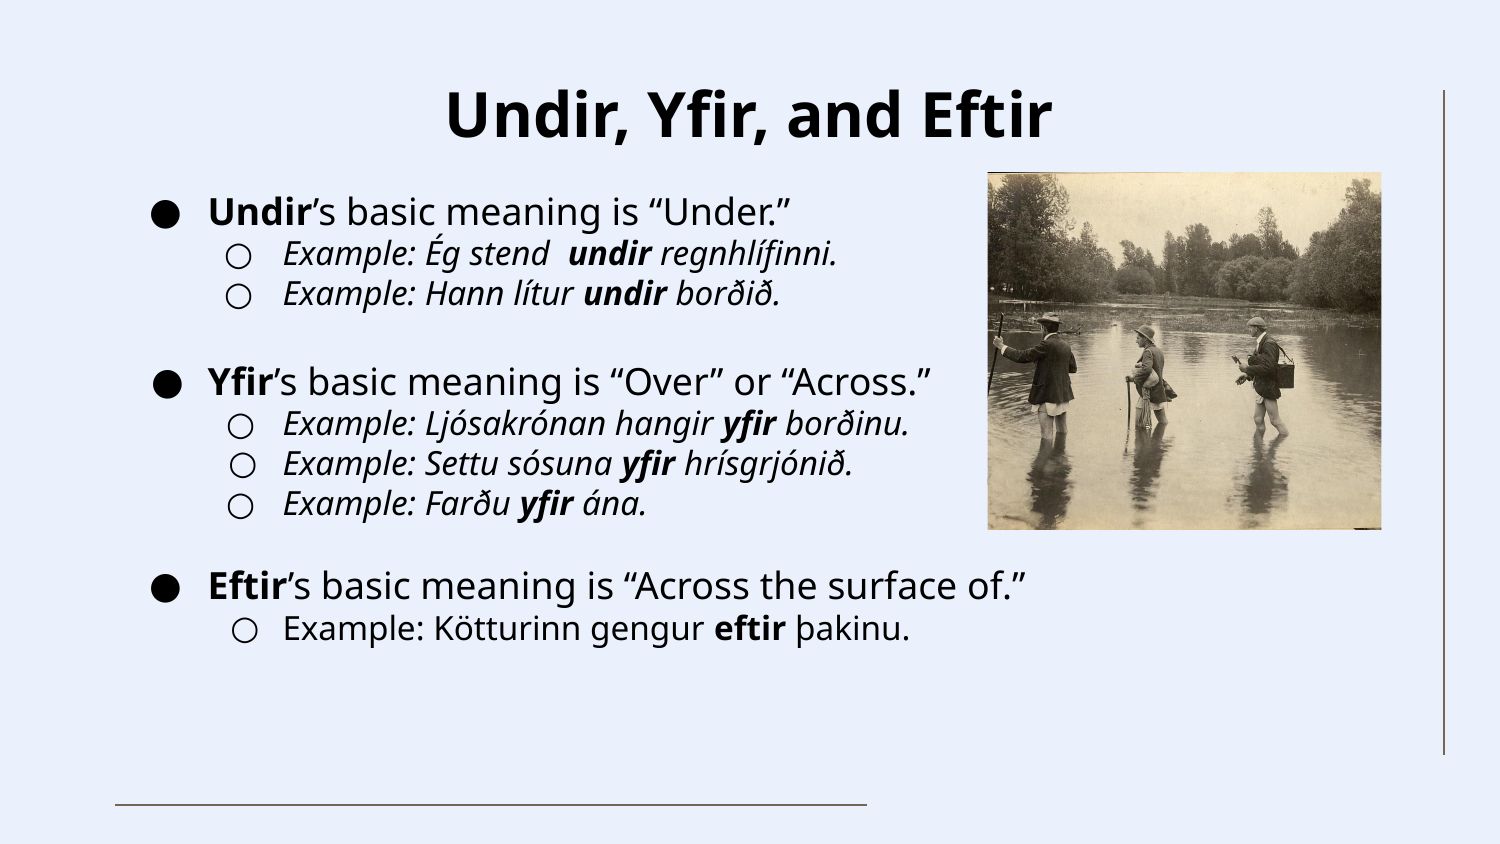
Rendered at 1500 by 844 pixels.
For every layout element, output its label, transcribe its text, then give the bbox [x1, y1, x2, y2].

title Undir, Yfir, and Eftir [118, 60, 1382, 150]
picture [987, 172, 1382, 530]
list Undir’s basic meaning is “Under.” Example: Ég stend undir regnhlífinni. Example: Hann lítur undir borðið. Yfir’s basic meaning is “Over” or “Across.” Example: Ljósakrónan hangir yfir borðinu. Example: Settu sósuna yfir hrísgrjónið. Example: Farðu yfir ána. Eftir’s basic meaning is “Across the surface of.” Example: Kötturinn gengur eftir þakinu. [117, 172, 1382, 744]
